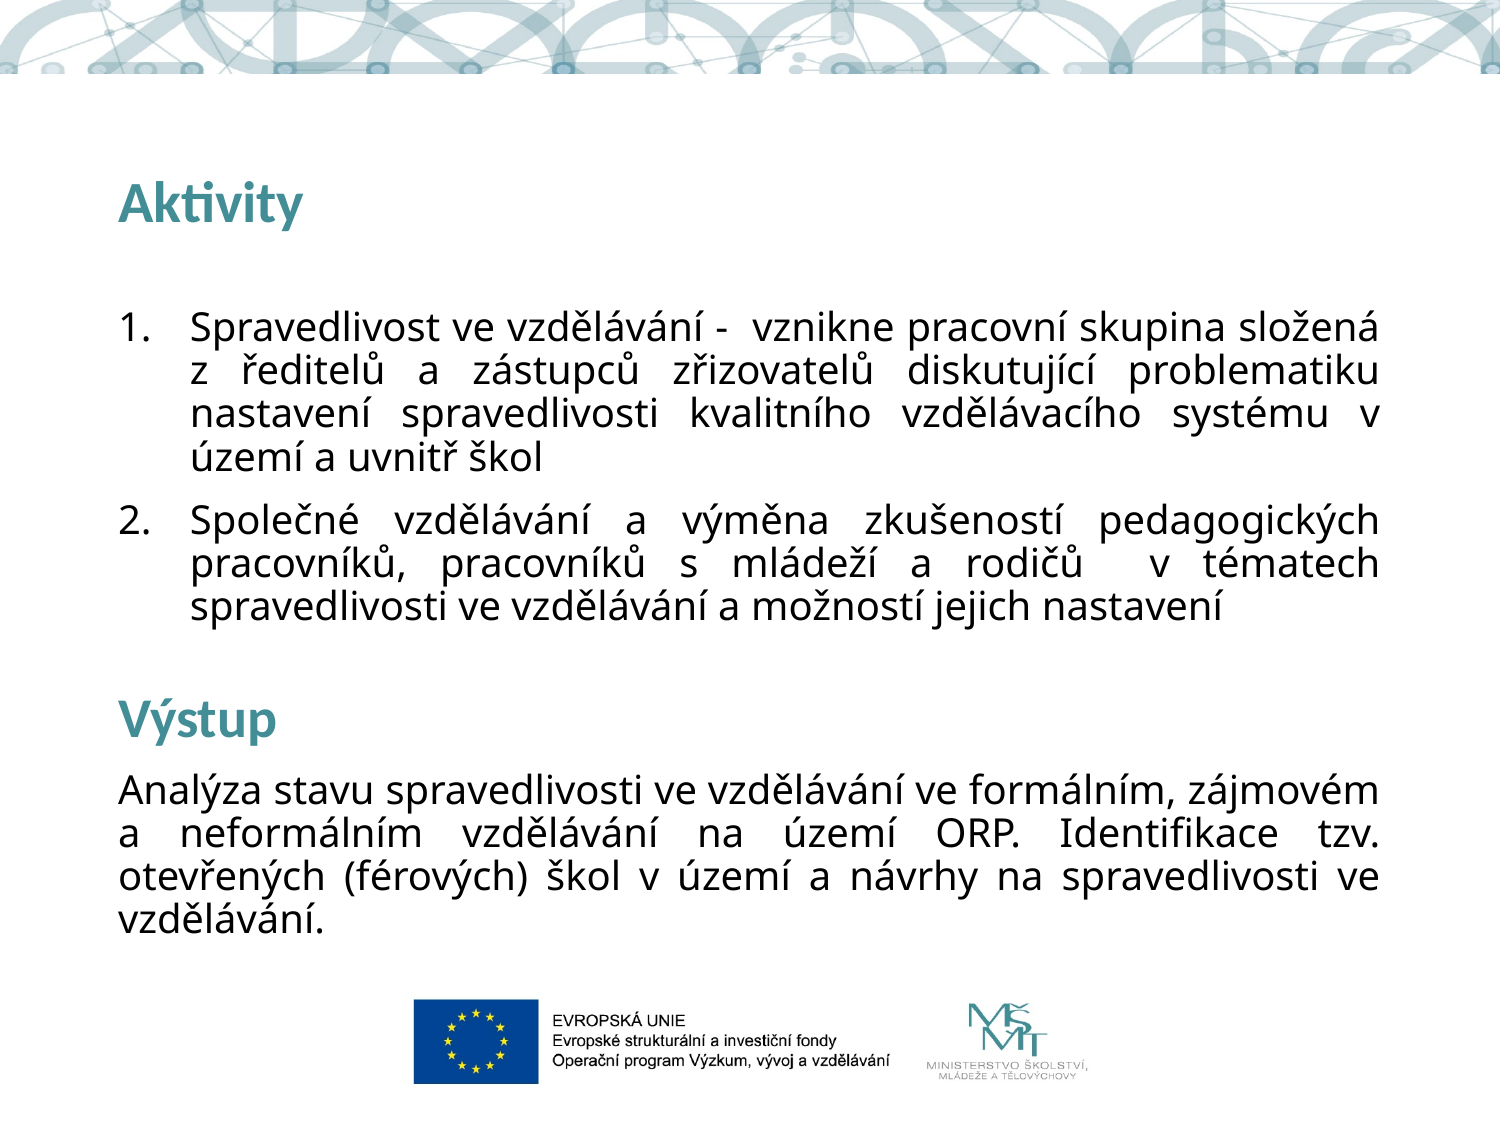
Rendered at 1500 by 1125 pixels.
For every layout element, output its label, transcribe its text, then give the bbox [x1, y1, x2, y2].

list Spravedlivost ve vzdělávání - vznikne pracovní skupina složená z ředitelů a zástupců zřizovatelů diskutující problematiku nastavení spravedlivosti kvalitního vzdělávacího systému v území a uvnitř škol Společné vzdělávání a výměna zkušeností pedagogických pracovníků, pracovníků s mládeží a rodičů v tématech spravedlivosti ve vzdělávání a možností jejich nastavení Výstup Analýza stavu spravedlivosti ve vzdělávání ve formálním, zájmovém a neformálním vzdělávání na území ORP. Identifikace tzv. otevřených (férových) škol v území a návrhy na spravedlivosti ve vzdělávání. [103, 299, 1397, 957]
title Aktivity [103, 129, 1397, 278]
picture [371, 957, 1129, 1125]
picture [0, 0, 1500, 74]
